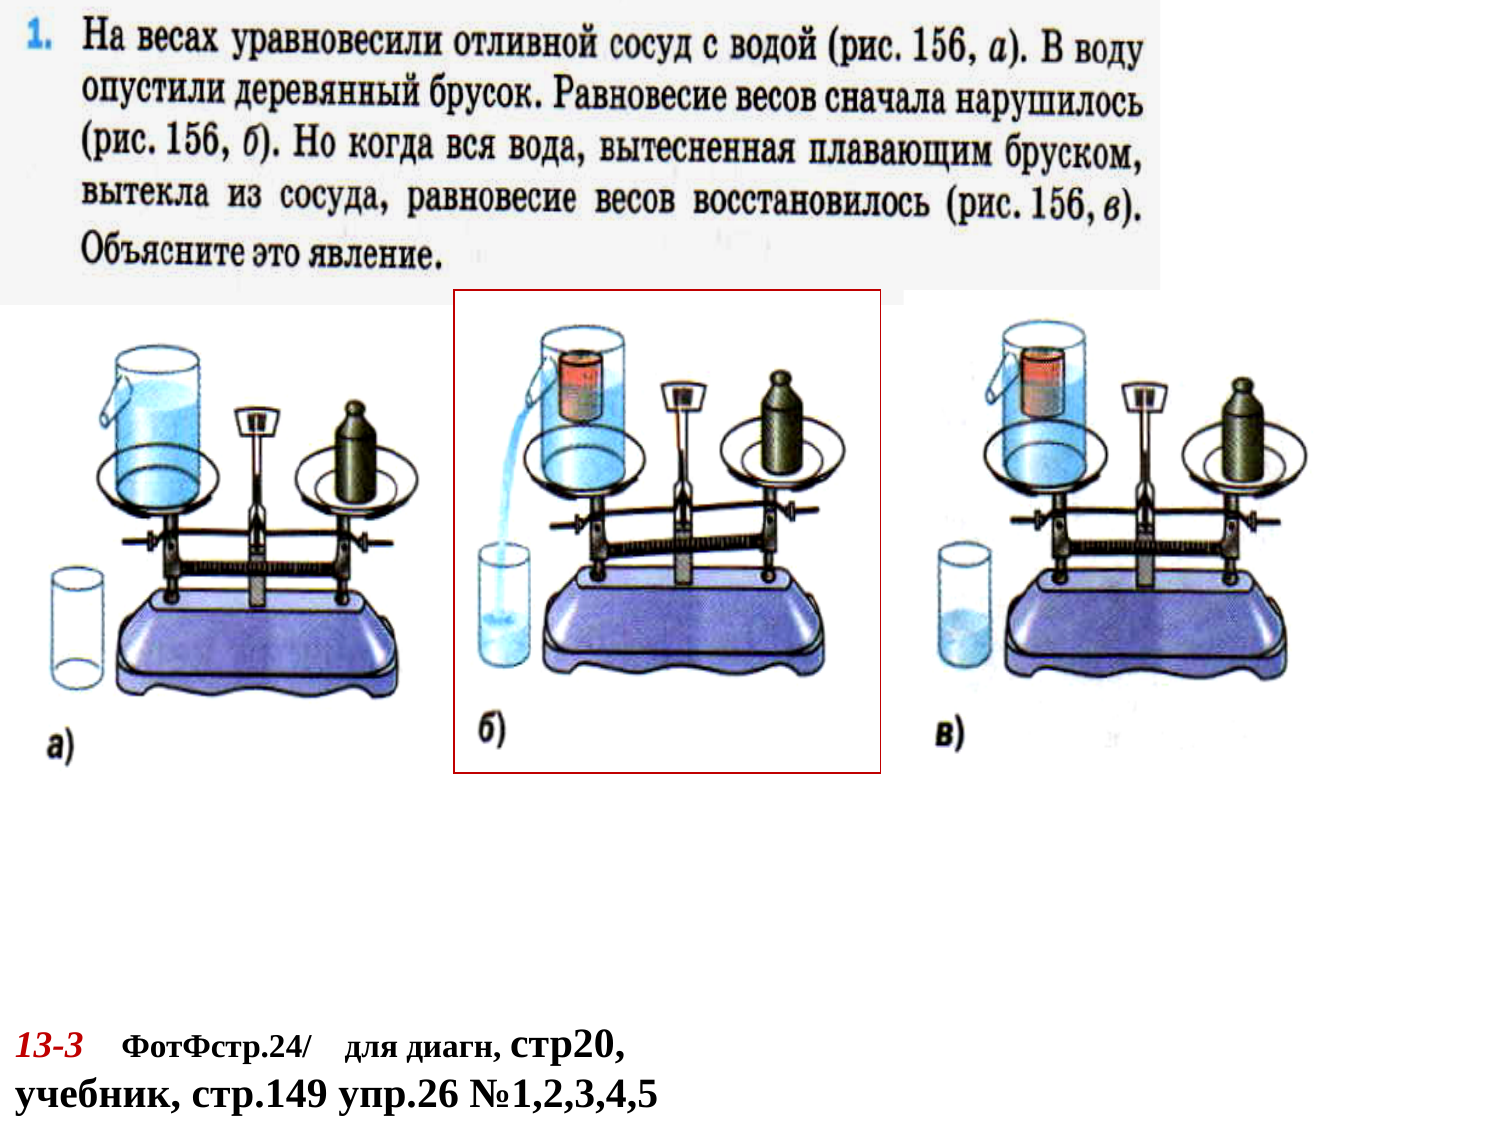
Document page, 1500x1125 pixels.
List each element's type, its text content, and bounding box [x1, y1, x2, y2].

picture [0, 314, 467, 797]
text_box 13-3 ФотФстр.24/ для диагн, стр20, учебник, стр.149 упр.26 №1,2,3,4,5 [0, 1008, 1500, 1124]
picture [0, 0, 1330, 773]
